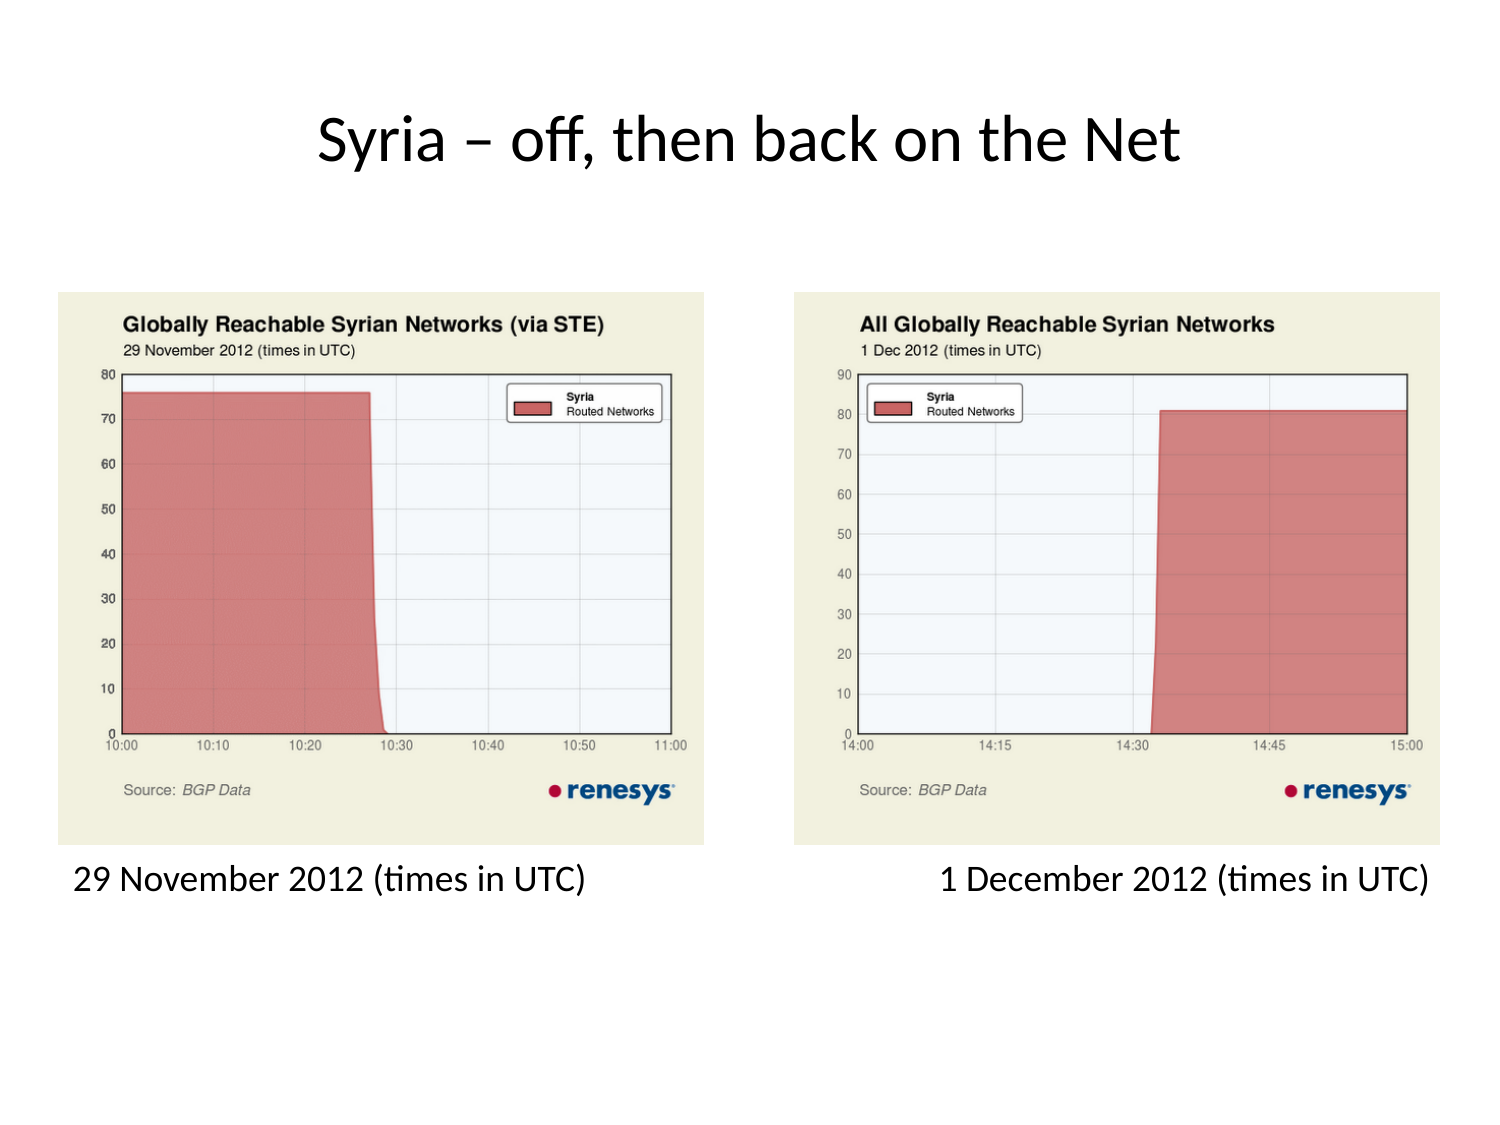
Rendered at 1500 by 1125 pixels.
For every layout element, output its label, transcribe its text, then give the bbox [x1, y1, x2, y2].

picture [794, 292, 1440, 846]
text_box Syria – off, then back on the Net [302, 87, 1198, 183]
picture [58, 292, 704, 846]
text_box 1 December 2012 (times in UTC) [923, 847, 1446, 907]
text_box 29 November 2012 (times in UTC) [58, 853, 602, 907]
